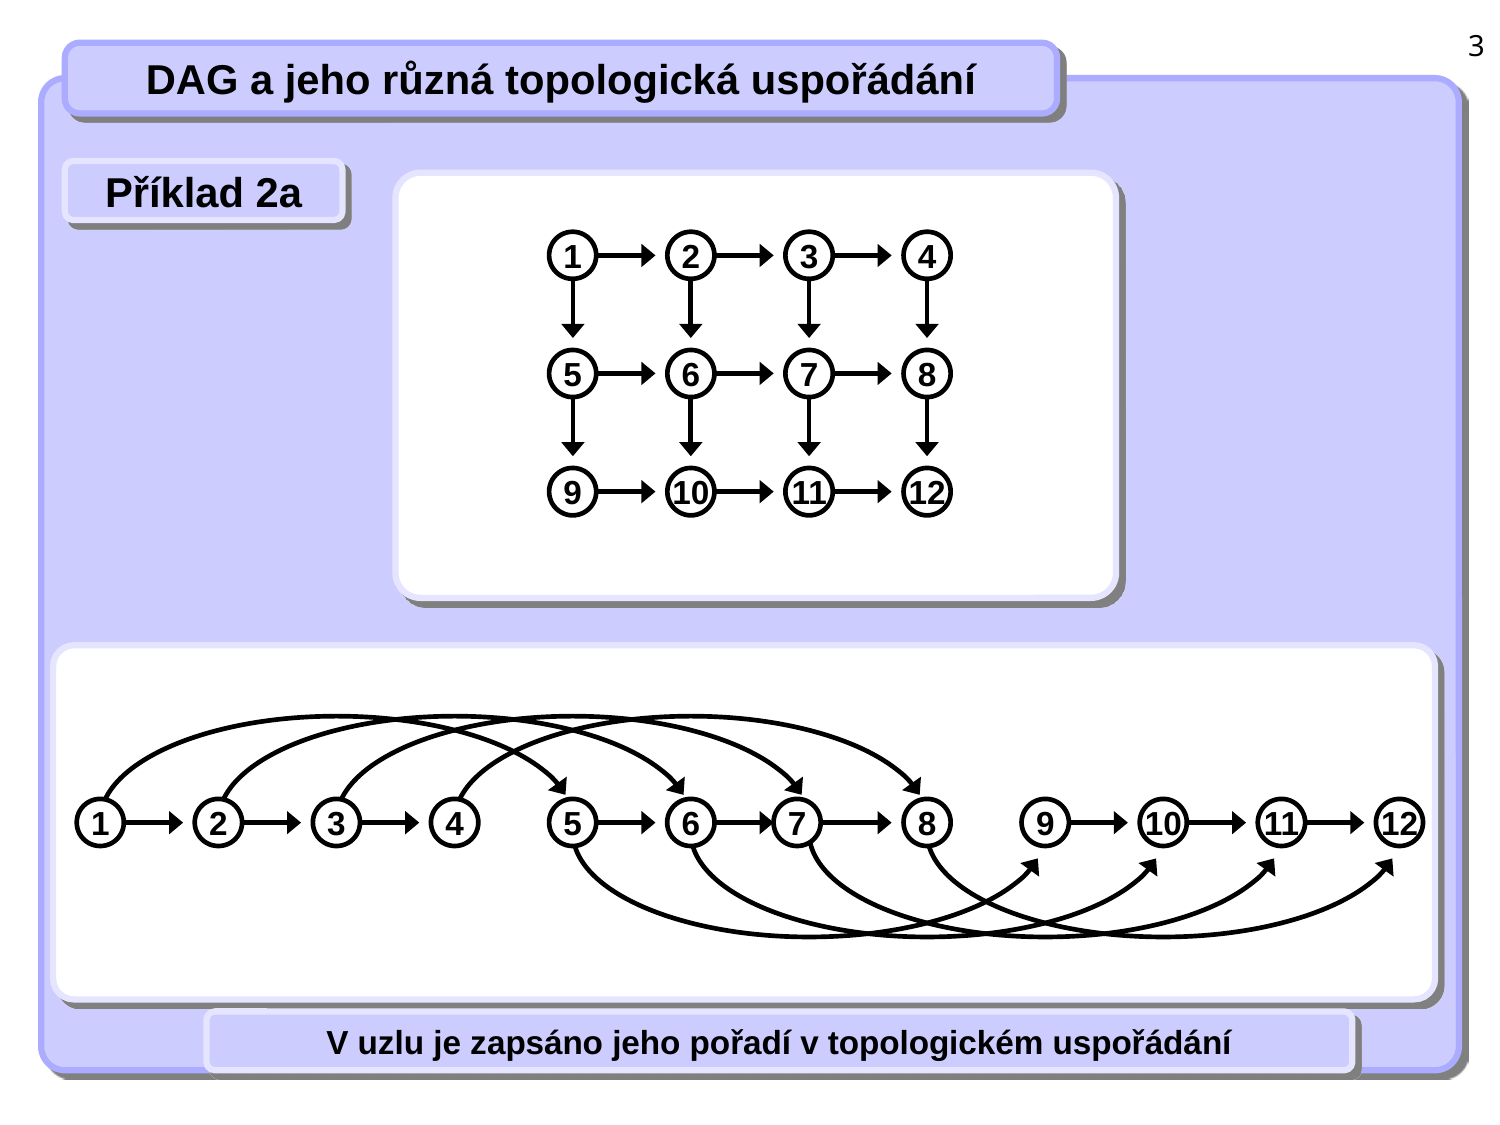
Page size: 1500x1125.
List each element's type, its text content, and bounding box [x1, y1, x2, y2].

text_box 1 [549, 231, 597, 279]
text_box 3 [312, 798, 360, 847]
text_box 9 [1021, 798, 1069, 847]
text_box 12 [1375, 798, 1424, 847]
text_box [223, 716, 511, 824]
text_box 2 [667, 231, 715, 279]
text_box [341, 716, 629, 824]
text_box 2 [194, 798, 243, 847]
text_box V uzlu je zapsáno jeho pořadí v topologickém uspořádání [206, 1011, 1353, 1071]
text_box 11 [1257, 798, 1306, 847]
text_box 10 [1139, 798, 1187, 847]
text_box [53, 645, 1436, 1000]
text_box [105, 716, 393, 824]
text_box 1 [76, 798, 124, 847]
text_box 12 [903, 467, 951, 516]
text_box [459, 716, 921, 825]
text_box 6 [667, 349, 715, 397]
text_box 5 [549, 798, 597, 847]
text_box Příklad 2a [64, 160, 343, 221]
text_box DAG a jeho různá topologická uspořádání [64, 42, 1058, 114]
text_box 6 [667, 798, 715, 847]
text_box [574, 829, 867, 938]
text_box [395, 172, 1117, 598]
text_box [810, 829, 1103, 938]
text_box 8 [903, 349, 951, 397]
text_box 5 [549, 349, 597, 397]
text_box 9 [549, 467, 597, 516]
text_box [692, 829, 985, 938]
text_box 7 [773, 798, 821, 847]
text_box 4 [903, 231, 951, 279]
text_box 8 [903, 798, 951, 847]
text_box [41, 78, 1459, 1071]
text_box 4 [430, 798, 479, 847]
text_box 11 [785, 467, 833, 516]
text_box 7 [785, 349, 833, 397]
slide_number 3 [1187, 0, 1500, 75]
text_box 10 [667, 467, 715, 516]
text_box 3 [785, 231, 833, 279]
text_box [928, 828, 1394, 938]
